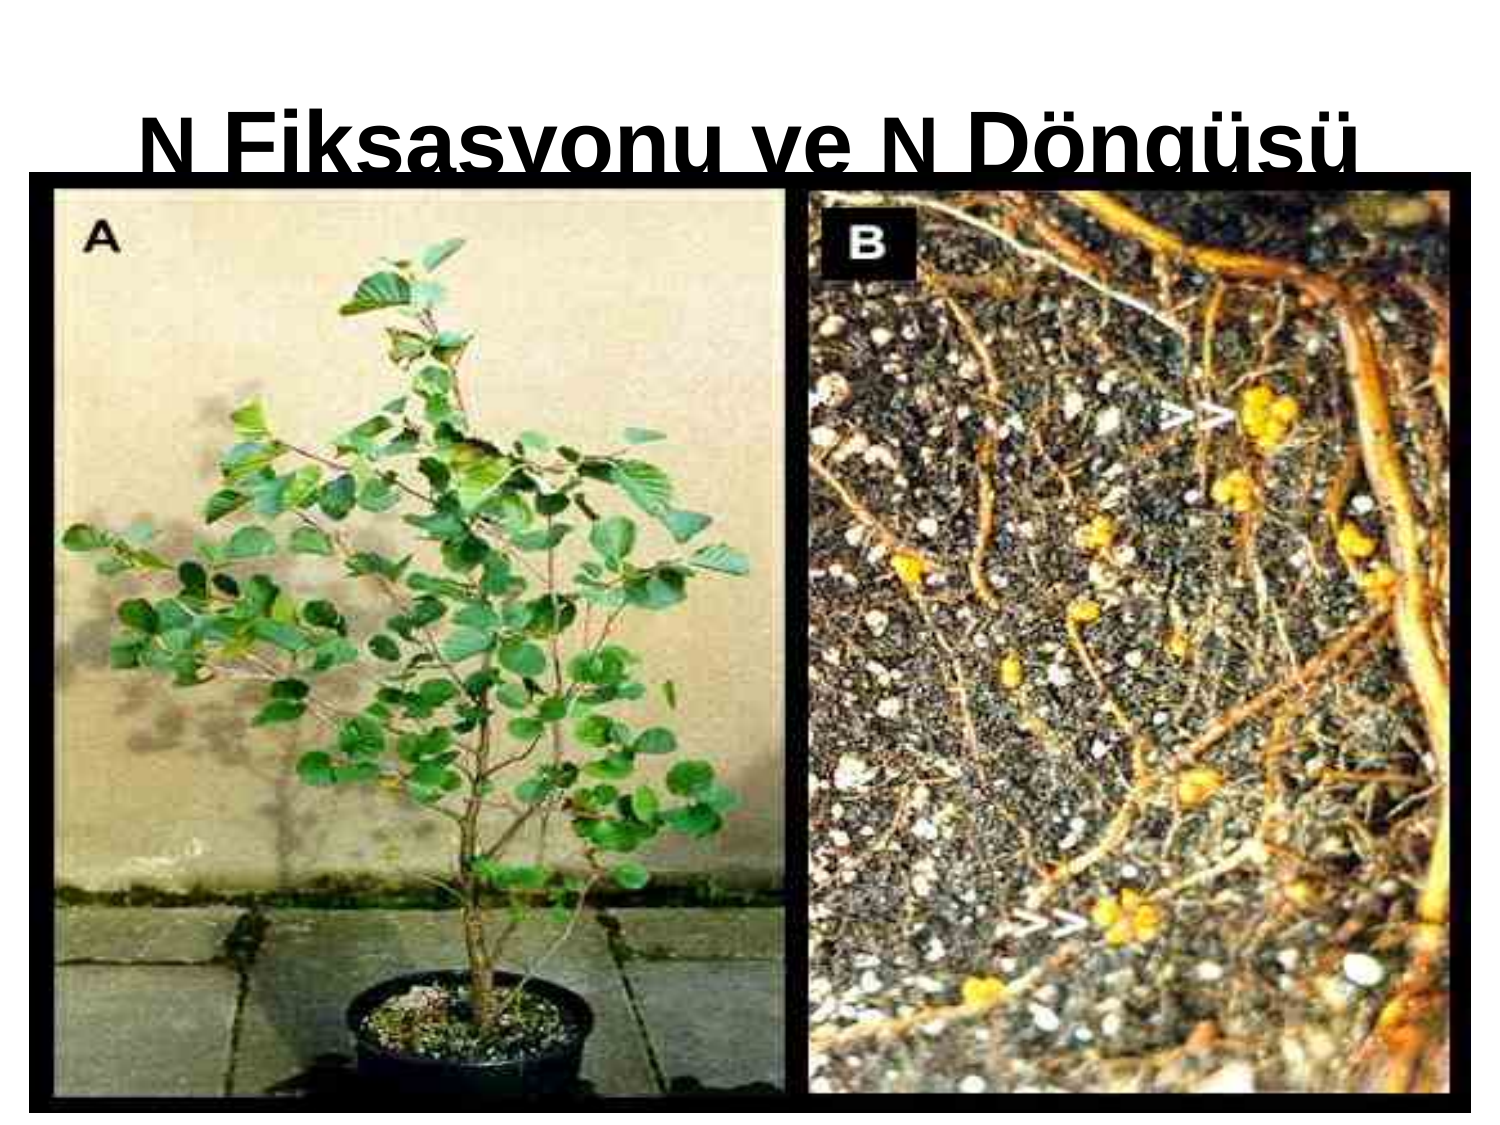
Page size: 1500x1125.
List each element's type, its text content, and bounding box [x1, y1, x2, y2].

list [29, 172, 1471, 1113]
title N Fiksasyonu ve N Döngüsü [75, 45, 1425, 171]
